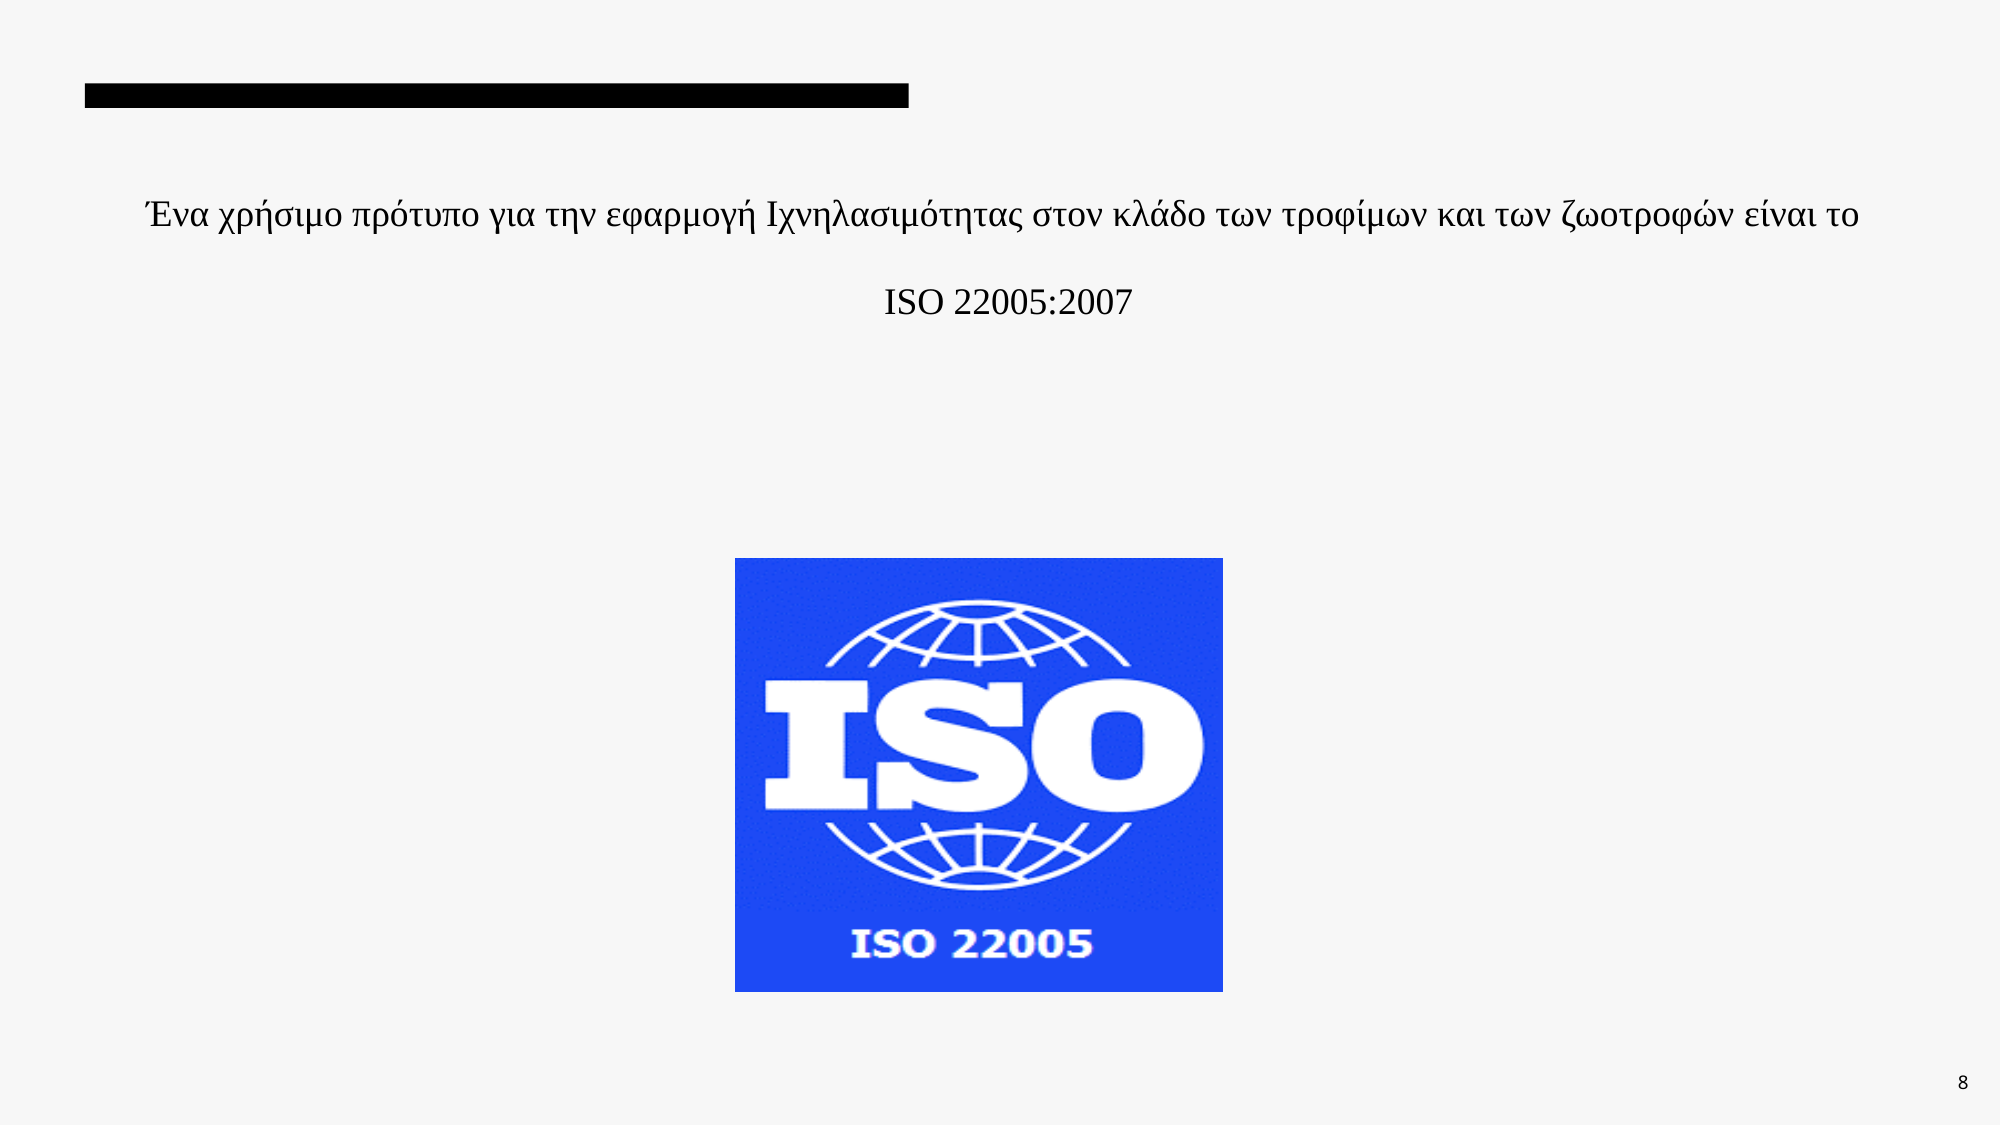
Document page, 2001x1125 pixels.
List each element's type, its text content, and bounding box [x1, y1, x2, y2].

list Ένα χρήσιμο πρότυπο για την εφαρμογή Ιχνηλασιμότητας στον κλάδο των τροφίμων και των ζωοτροφών είναι το ISO 22005:2007 [91, 158, 1917, 958]
picture [735, 558, 1223, 992]
slide_number 8 [1879, 1053, 1984, 1114]
